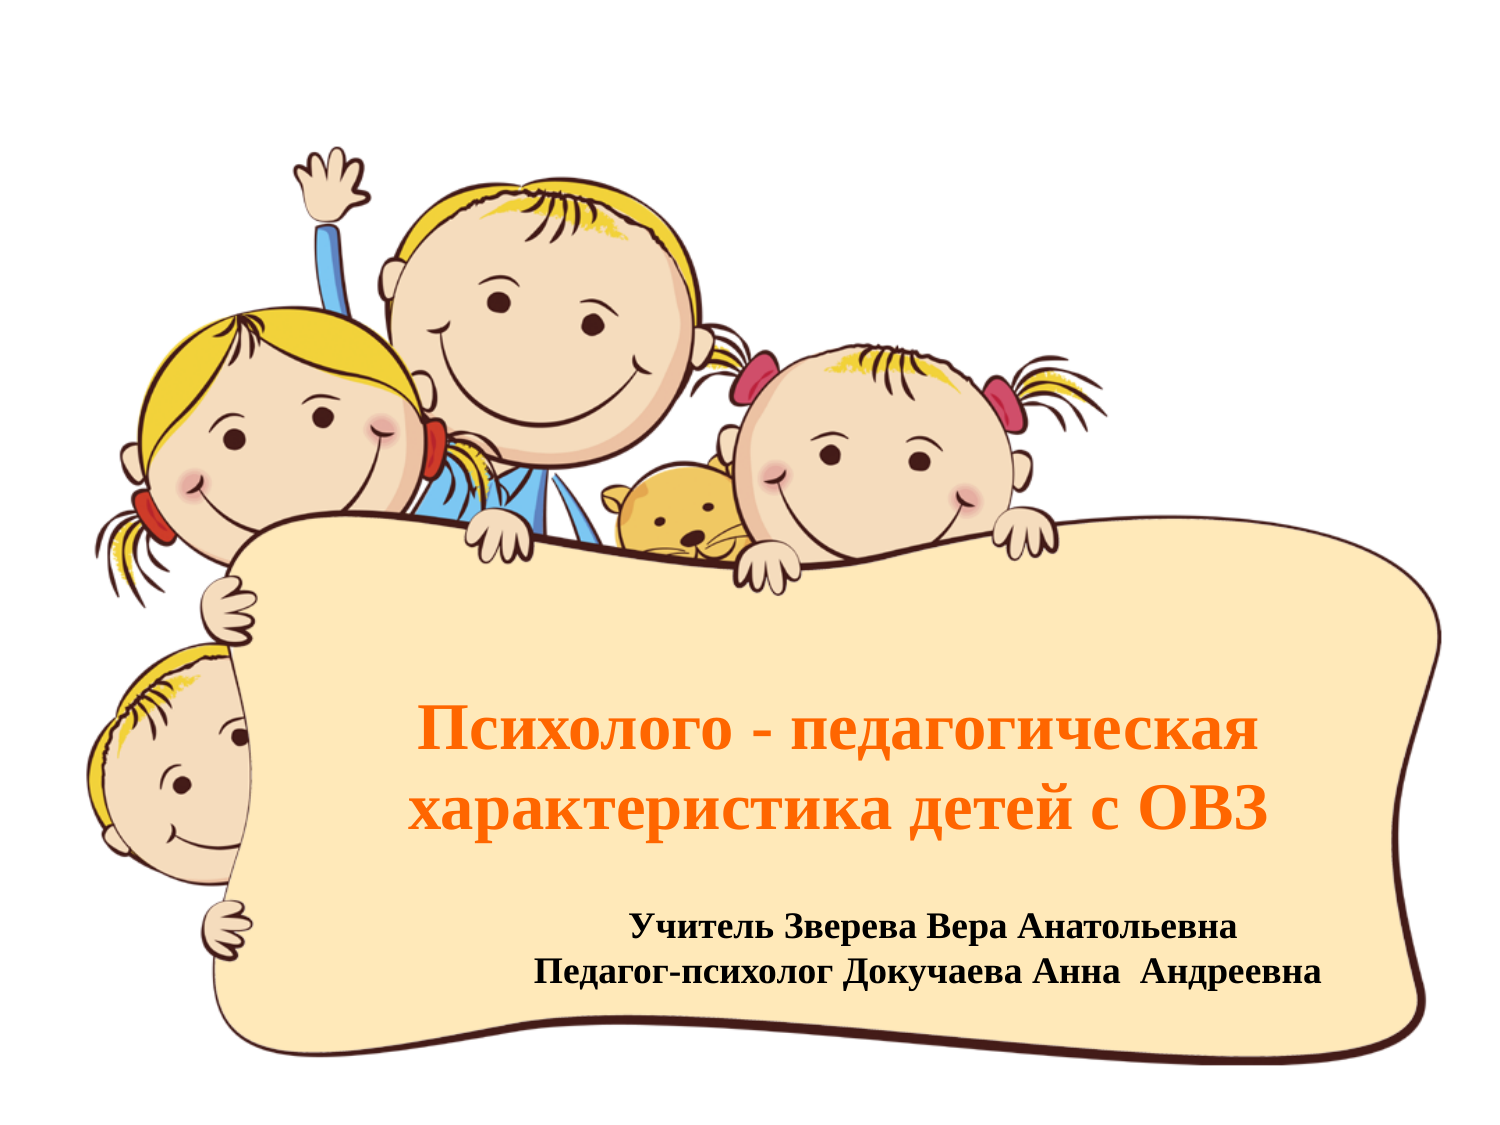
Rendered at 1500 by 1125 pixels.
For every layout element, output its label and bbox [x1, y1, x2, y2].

picture [42, 86, 1468, 1125]
